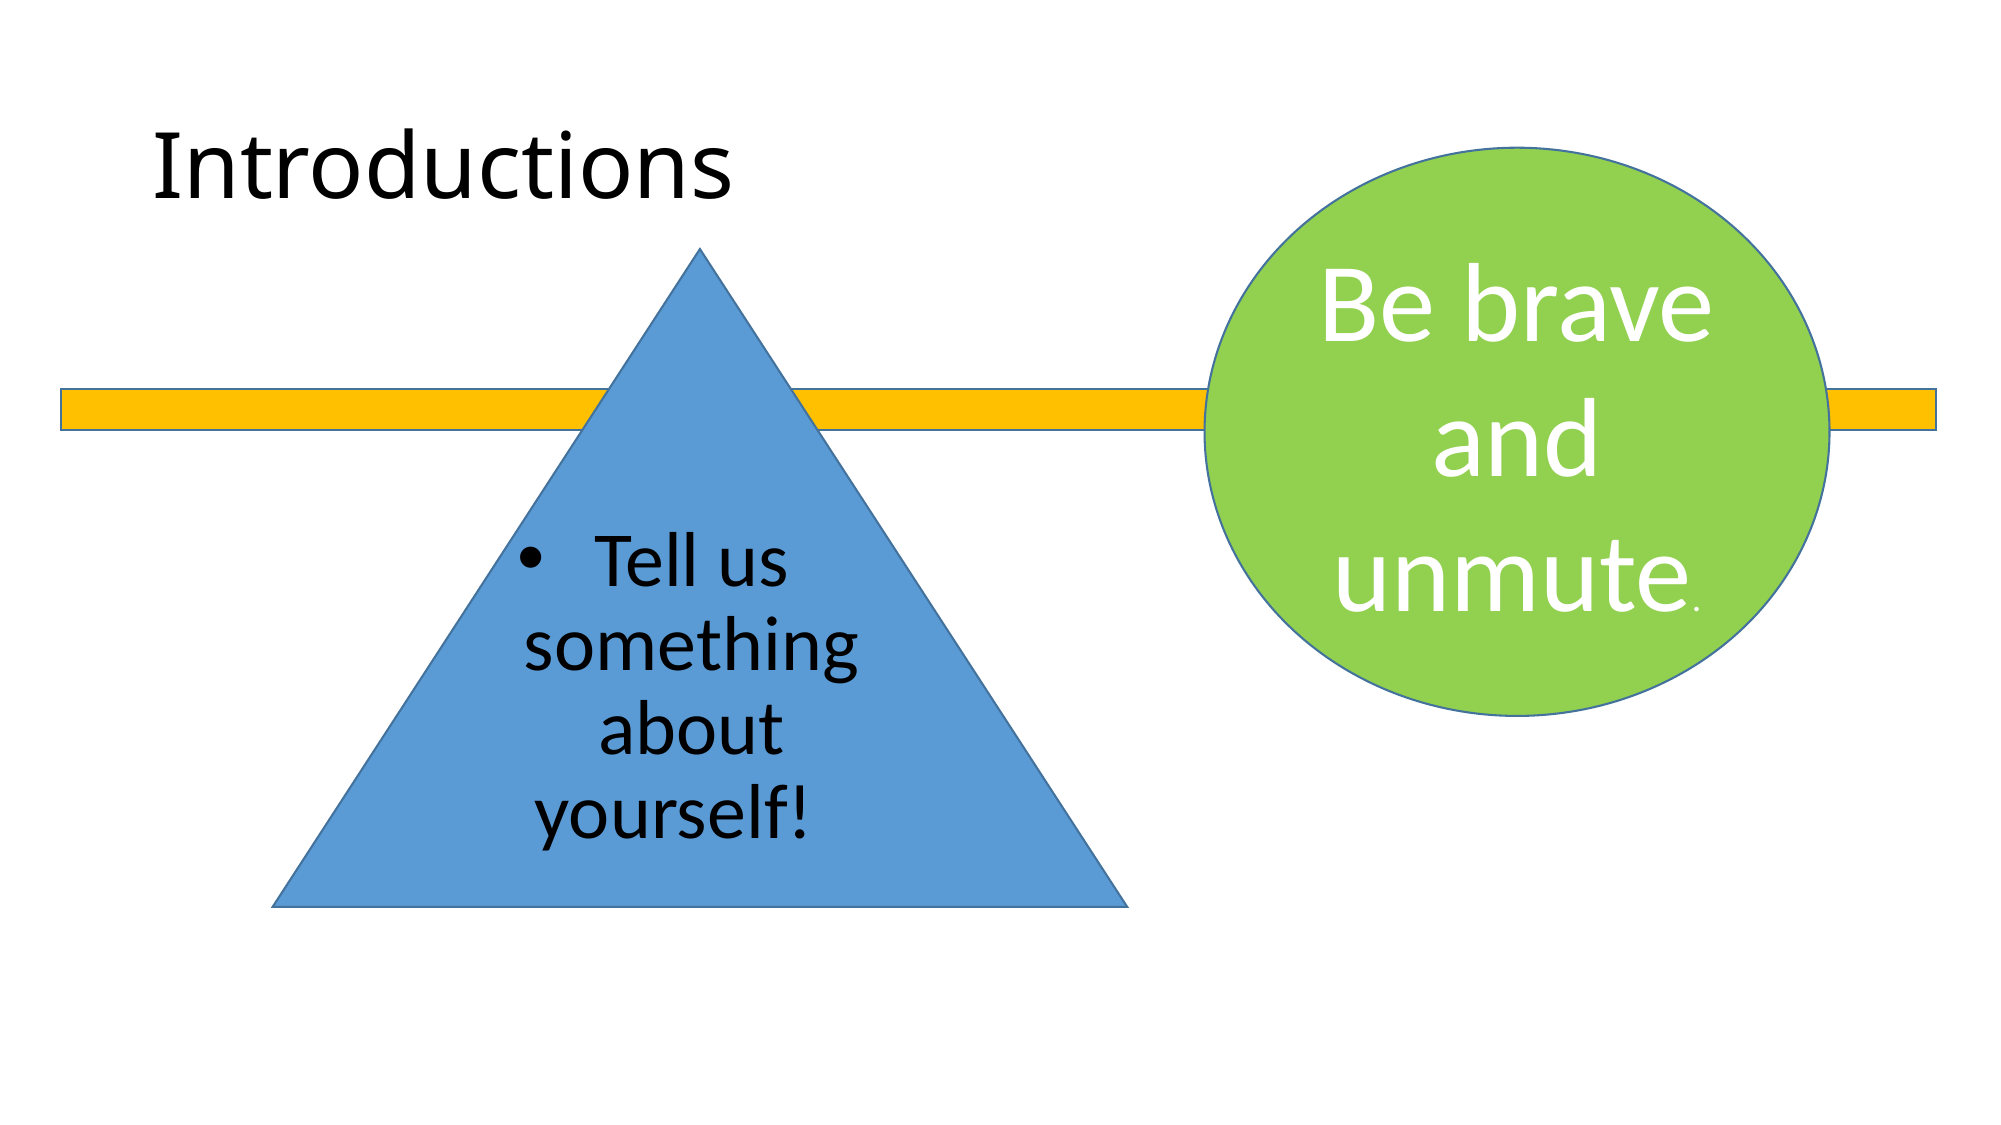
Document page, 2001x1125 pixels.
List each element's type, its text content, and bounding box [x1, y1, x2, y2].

title Introductions [137, 59, 1863, 278]
text_box [528, 247, 872, 511]
text_box [1827, 388, 1937, 431]
text_box [270, 682, 417, 908]
list Tell us something about yourself! [417, 511, 935, 989]
text_box Be brave and unmute. [1203, 146, 1831, 717]
text_box [60, 388, 607, 431]
text_box [793, 388, 1207, 431]
text_box [935, 609, 1130, 908]
